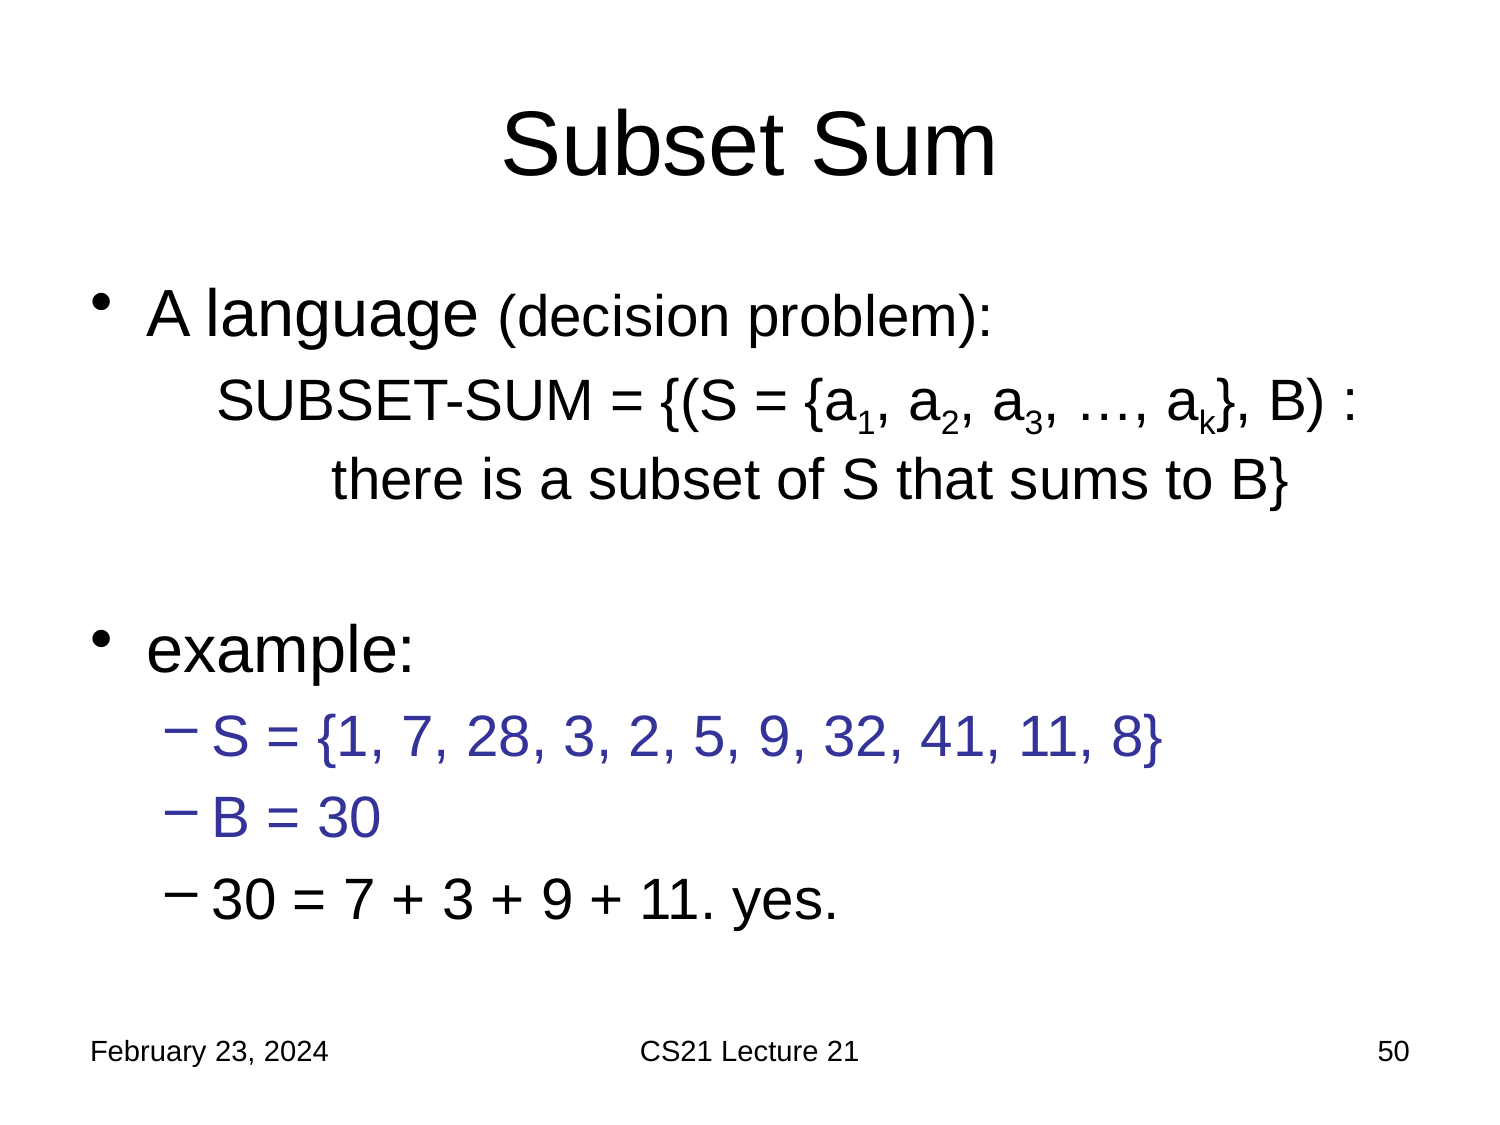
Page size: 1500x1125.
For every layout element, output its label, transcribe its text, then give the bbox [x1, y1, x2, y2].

title Subset Sum [75, 45, 1425, 233]
footer CS21 Lecture 21 [512, 1024, 988, 1103]
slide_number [74, 1024, 426, 1103]
list A language (decision problem): SUBSET-SUM = {(S = {a1, a2, a3, …, ak}, B) : there is a subset of S that sums to B} example: S = {1, 7, 28, 3, 2, 5, 9, 32, 41, 11, 8} B = 30 30 = 7 + 3 + 9 + 11. yes. [75, 262, 1425, 1005]
slide_number 50 [1074, 1024, 1426, 1103]
